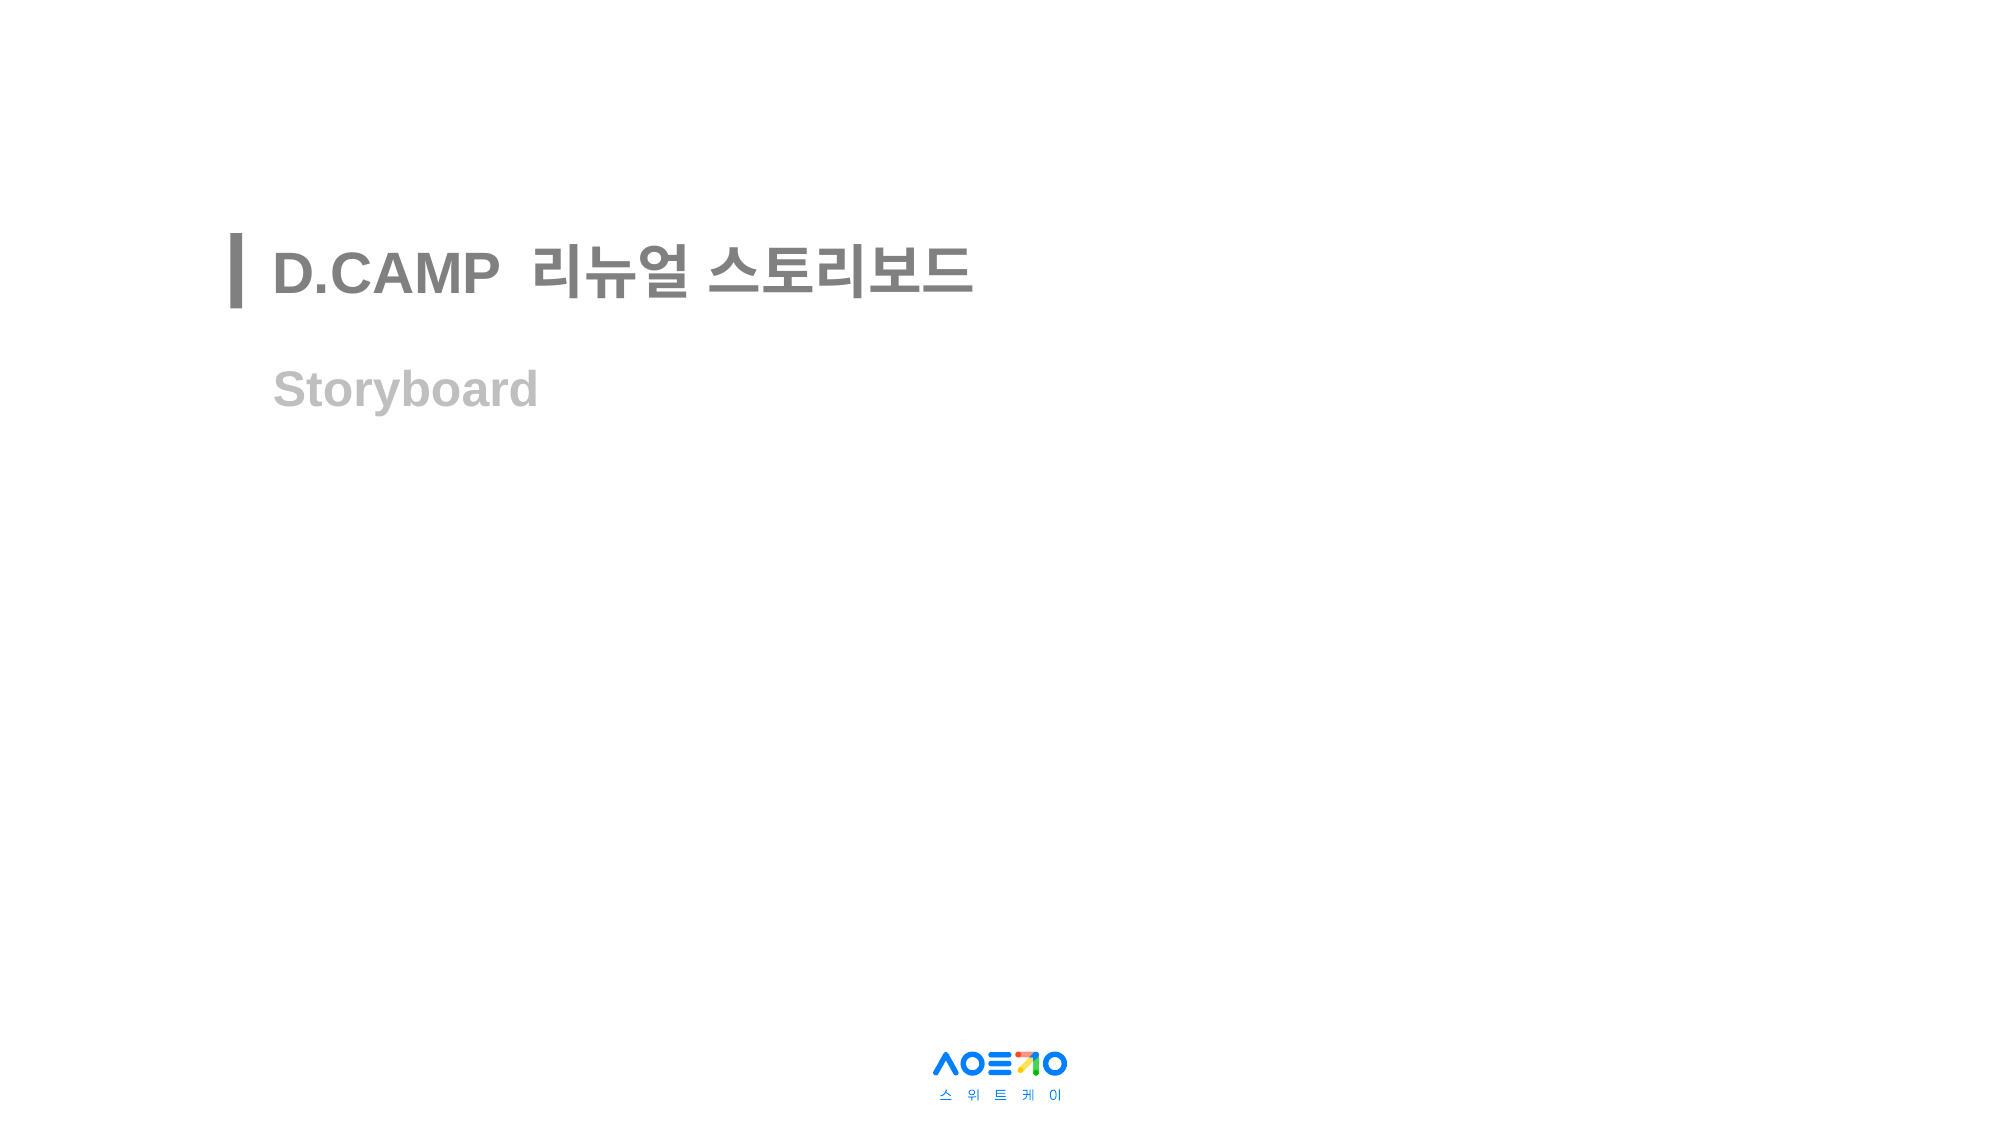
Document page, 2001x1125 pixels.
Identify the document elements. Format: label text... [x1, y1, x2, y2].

text_box D.CAMP 리뉴얼 스토리보드 [257, 227, 1495, 313]
picture [863, 1027, 1137, 1125]
text_box [229, 232, 243, 309]
text_box Storyboard [258, 319, 555, 424]
